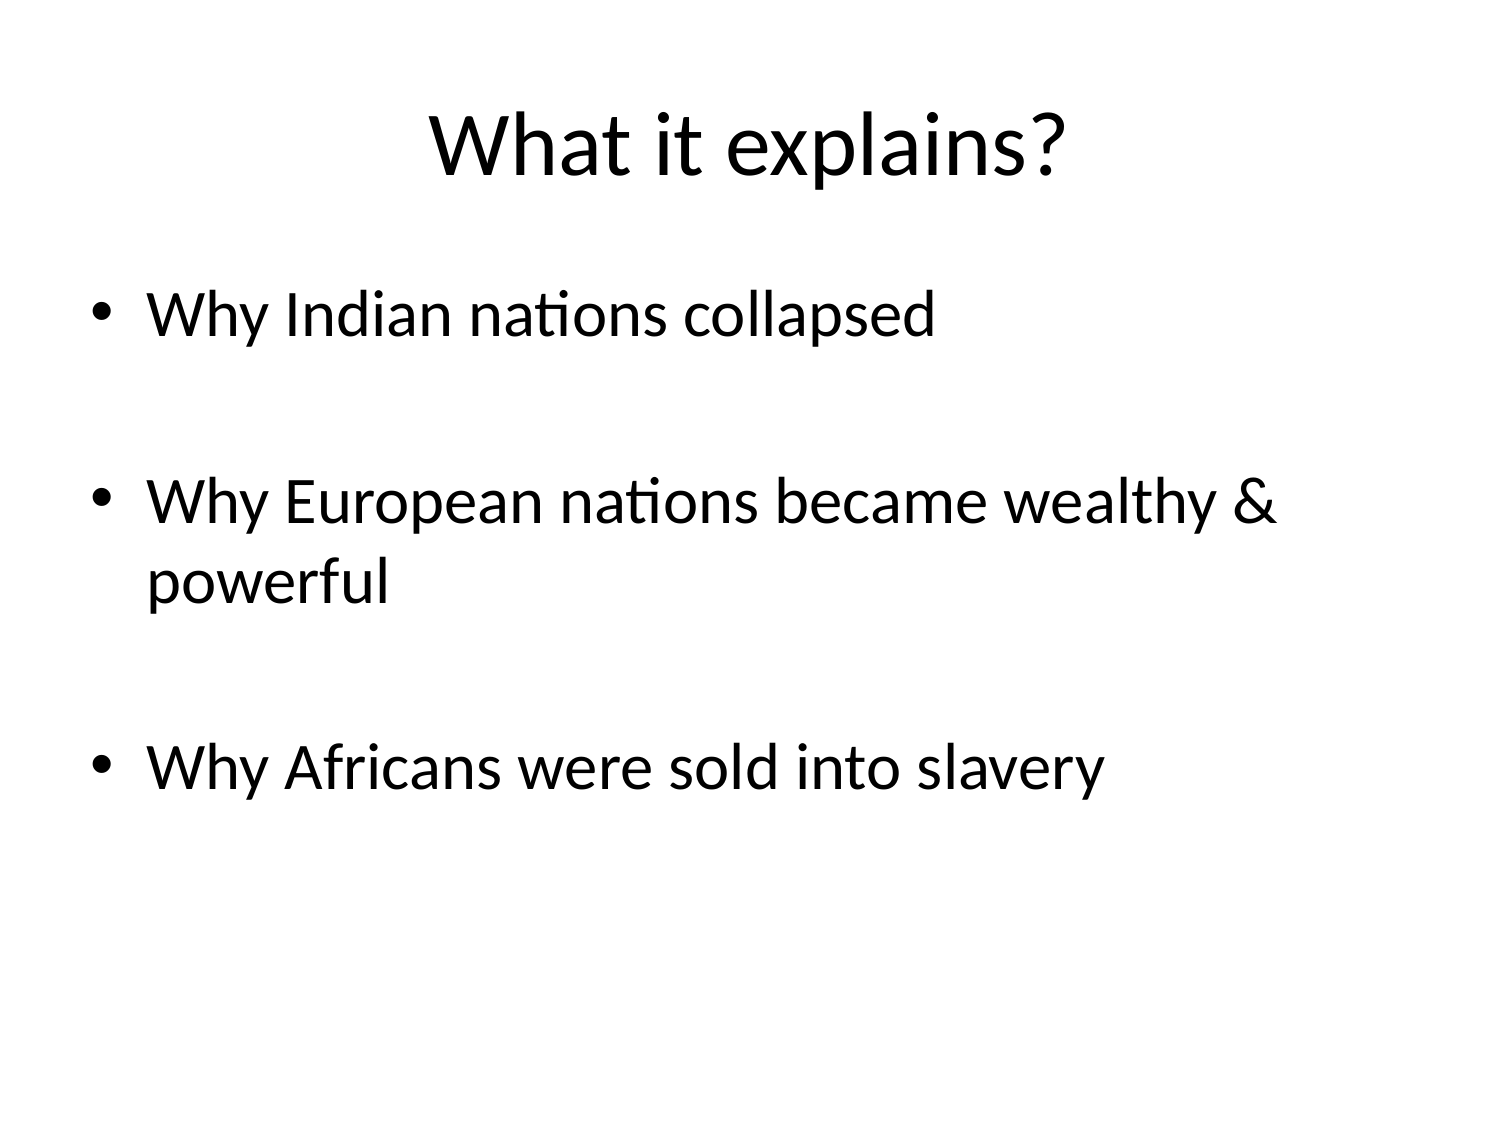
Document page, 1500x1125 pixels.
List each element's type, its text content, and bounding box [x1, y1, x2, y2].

title What it explains? [75, 45, 1425, 233]
list Why Indian nations collapsed Why European nations became wealthy & powerful Why Africans were sold into slavery [75, 262, 1425, 1005]
